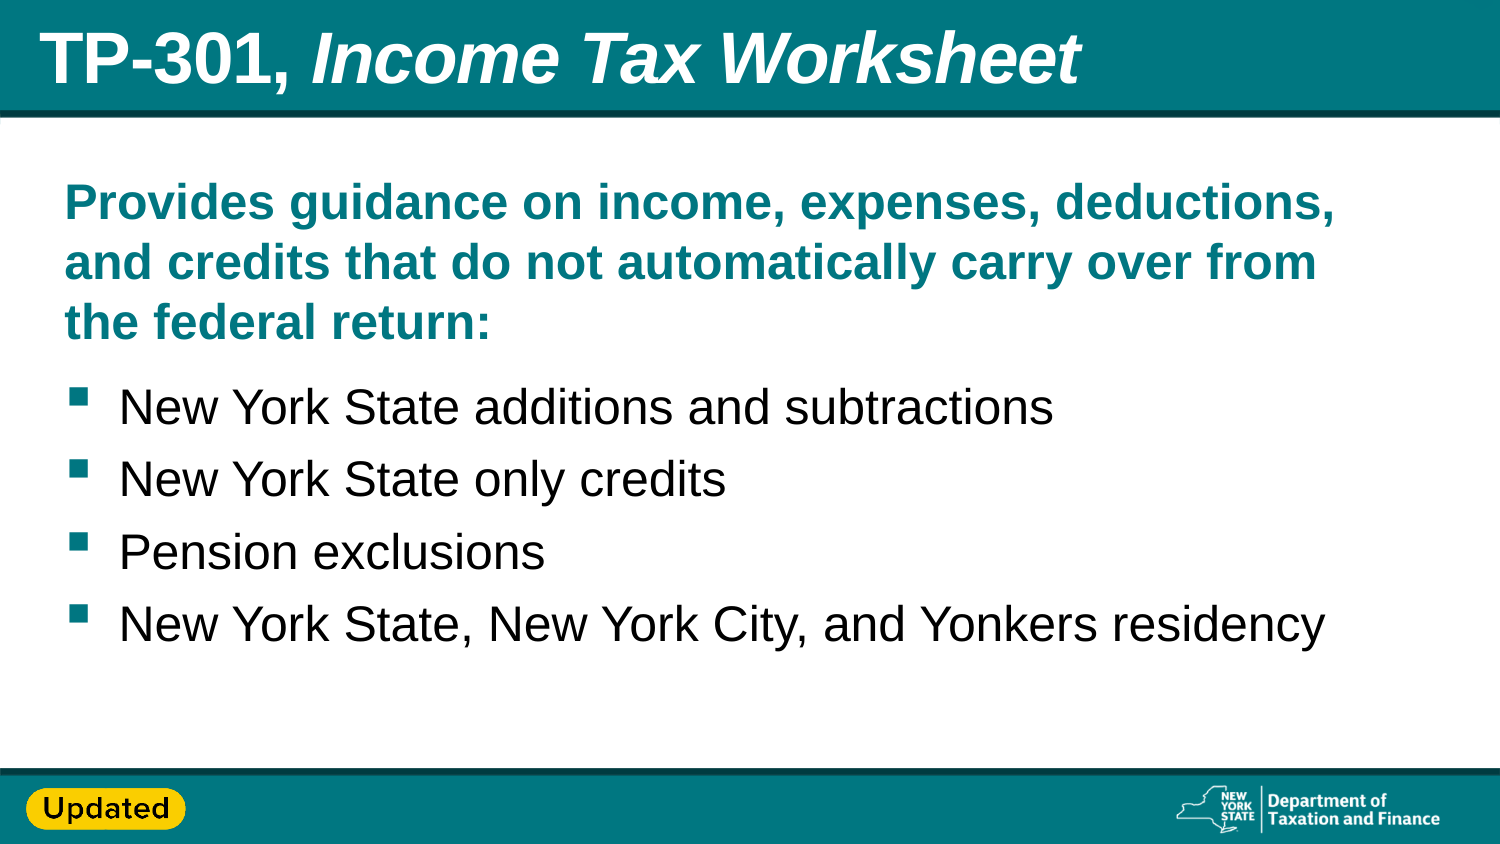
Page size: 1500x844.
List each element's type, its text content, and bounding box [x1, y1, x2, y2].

title TP-301, Income Tax Worksheet [24, 0, 1488, 114]
picture [0, 0, 1500, 844]
list Provides guidance on income, expenses, deductions, and credits that do not automatically carry over from the federal return: New York State additions and subtractions New York State only credits Pension exclusions New York State, New York City, and Yonkers residency [50, 162, 1400, 719]
